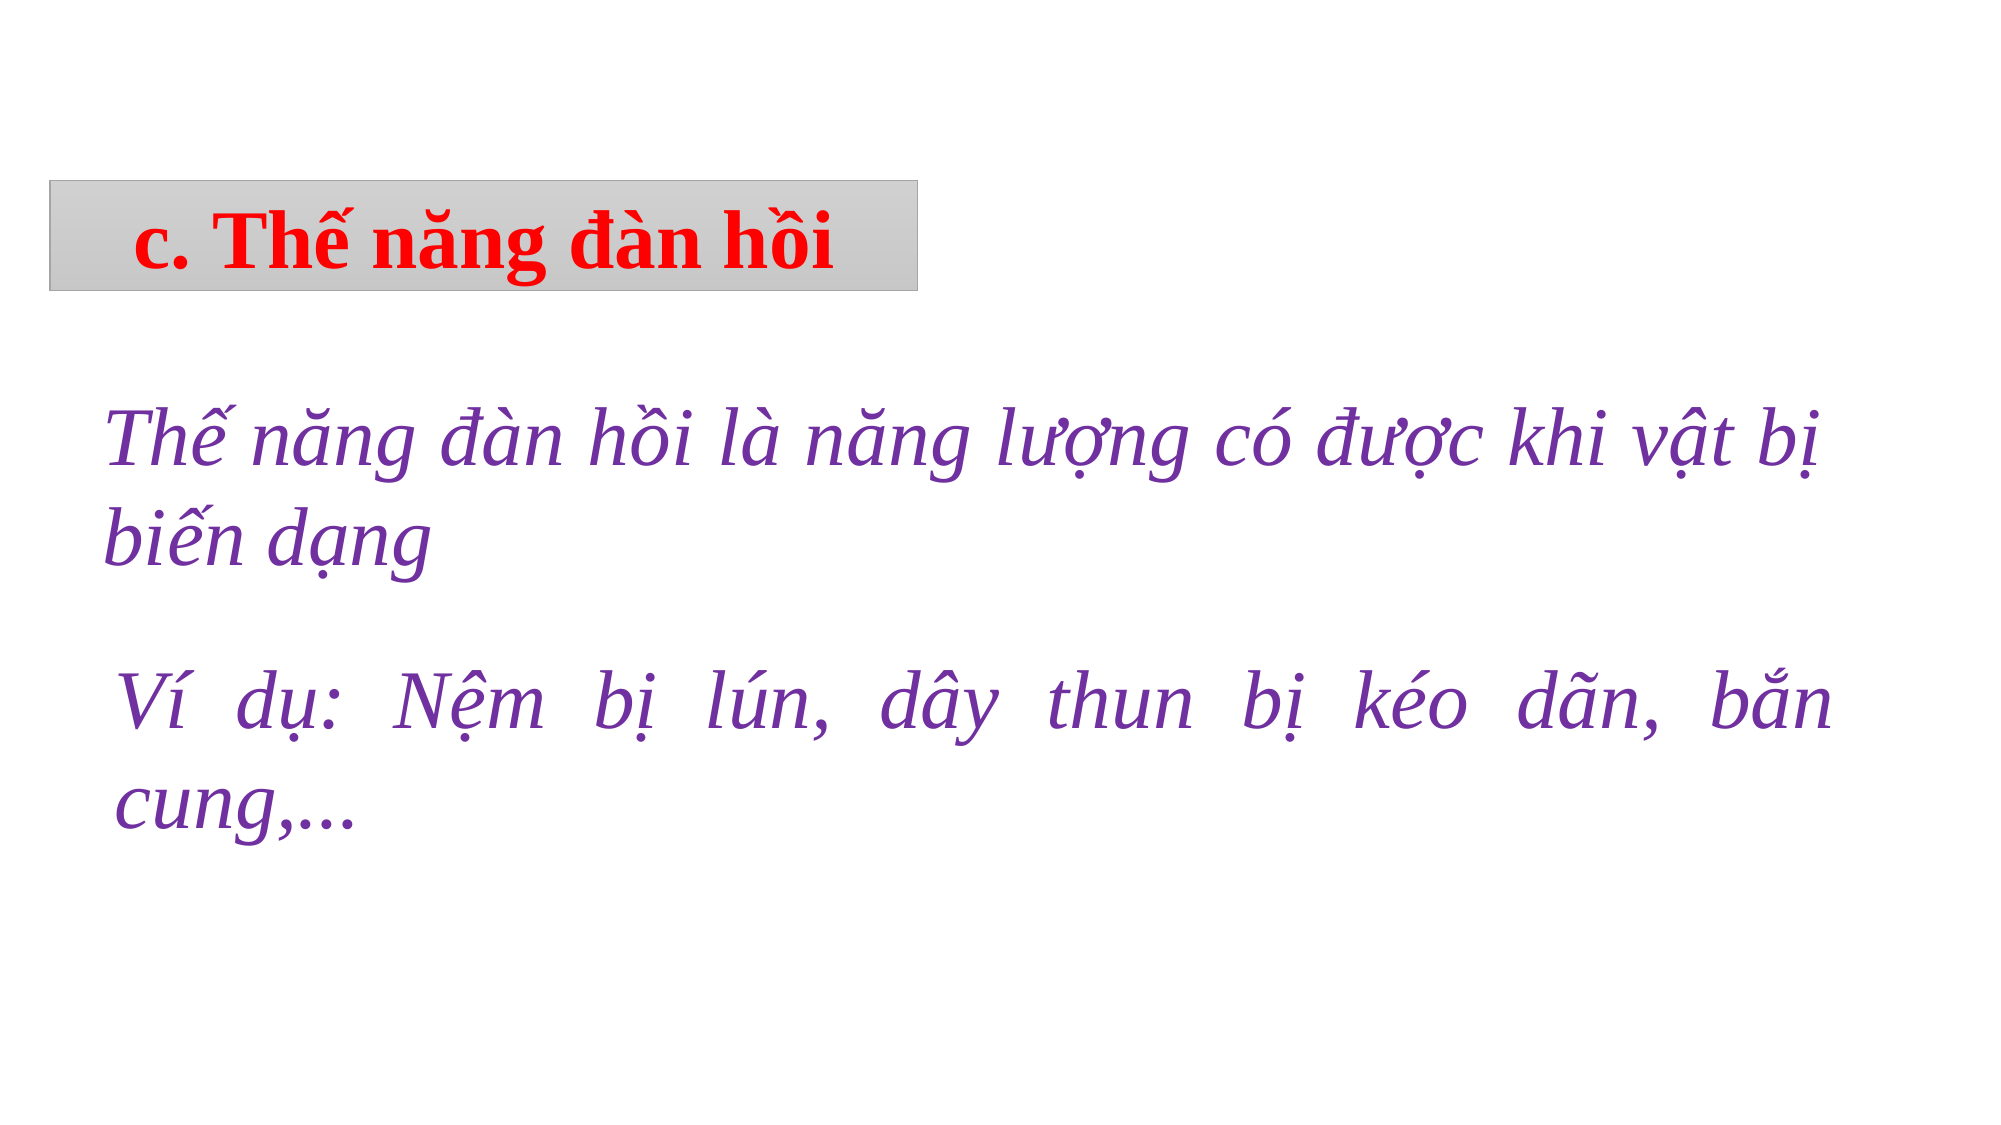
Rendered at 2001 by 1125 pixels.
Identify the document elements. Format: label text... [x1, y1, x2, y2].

text_box Ví dụ: Nệm bị lún, dây thun bị kéo dãn, bắn cung,... [99, 637, 1851, 853]
text_box c. Thế năng đàn hồi [49, 180, 918, 291]
text_box Thế năng đàn hồi là năng lượng có được khi vật bị biến dạng [87, 374, 1839, 590]
